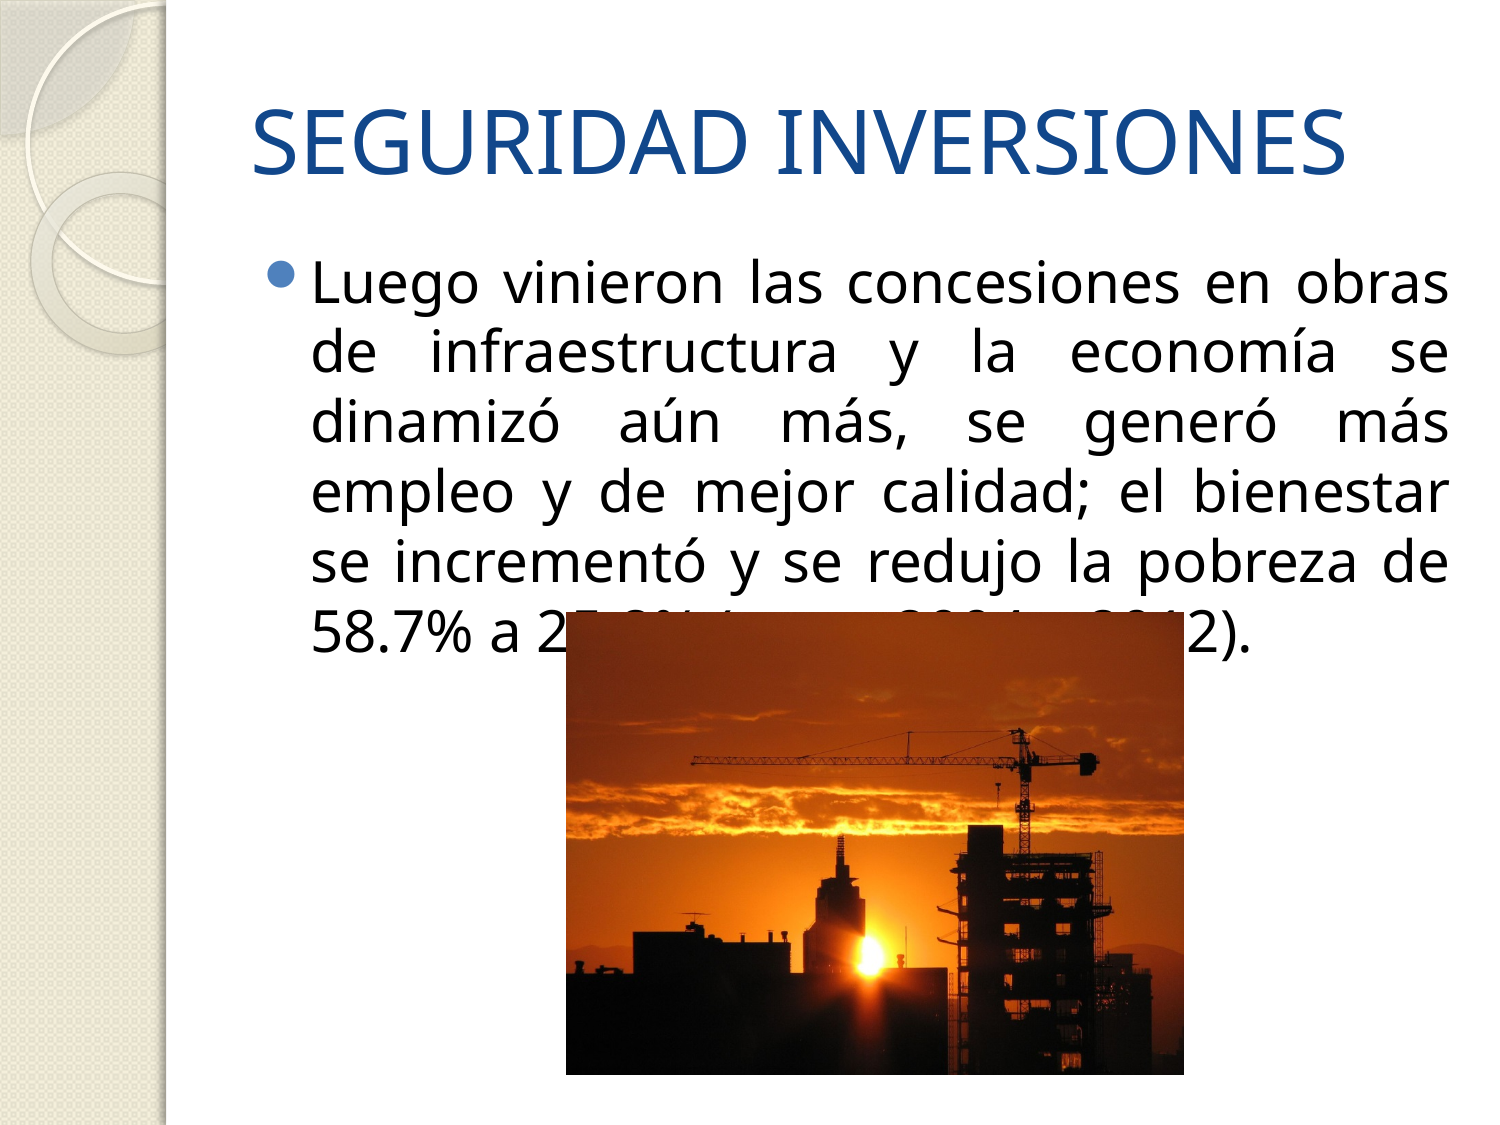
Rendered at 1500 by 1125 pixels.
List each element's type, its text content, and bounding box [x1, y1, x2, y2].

title SEGURIDAD INVERSIONES [235, 45, 1466, 233]
picture [566, 612, 1184, 1076]
list Luego vinieron las concesiones en obras de infraestructura y la economía se dinamizó aún más, se generó más empleo y de mejor calidad; el bienestar se incrementó y se redujo la pobreza de 58.7% a 25.8% (entre 2004 y 2012). [235, 237, 1466, 1025]
